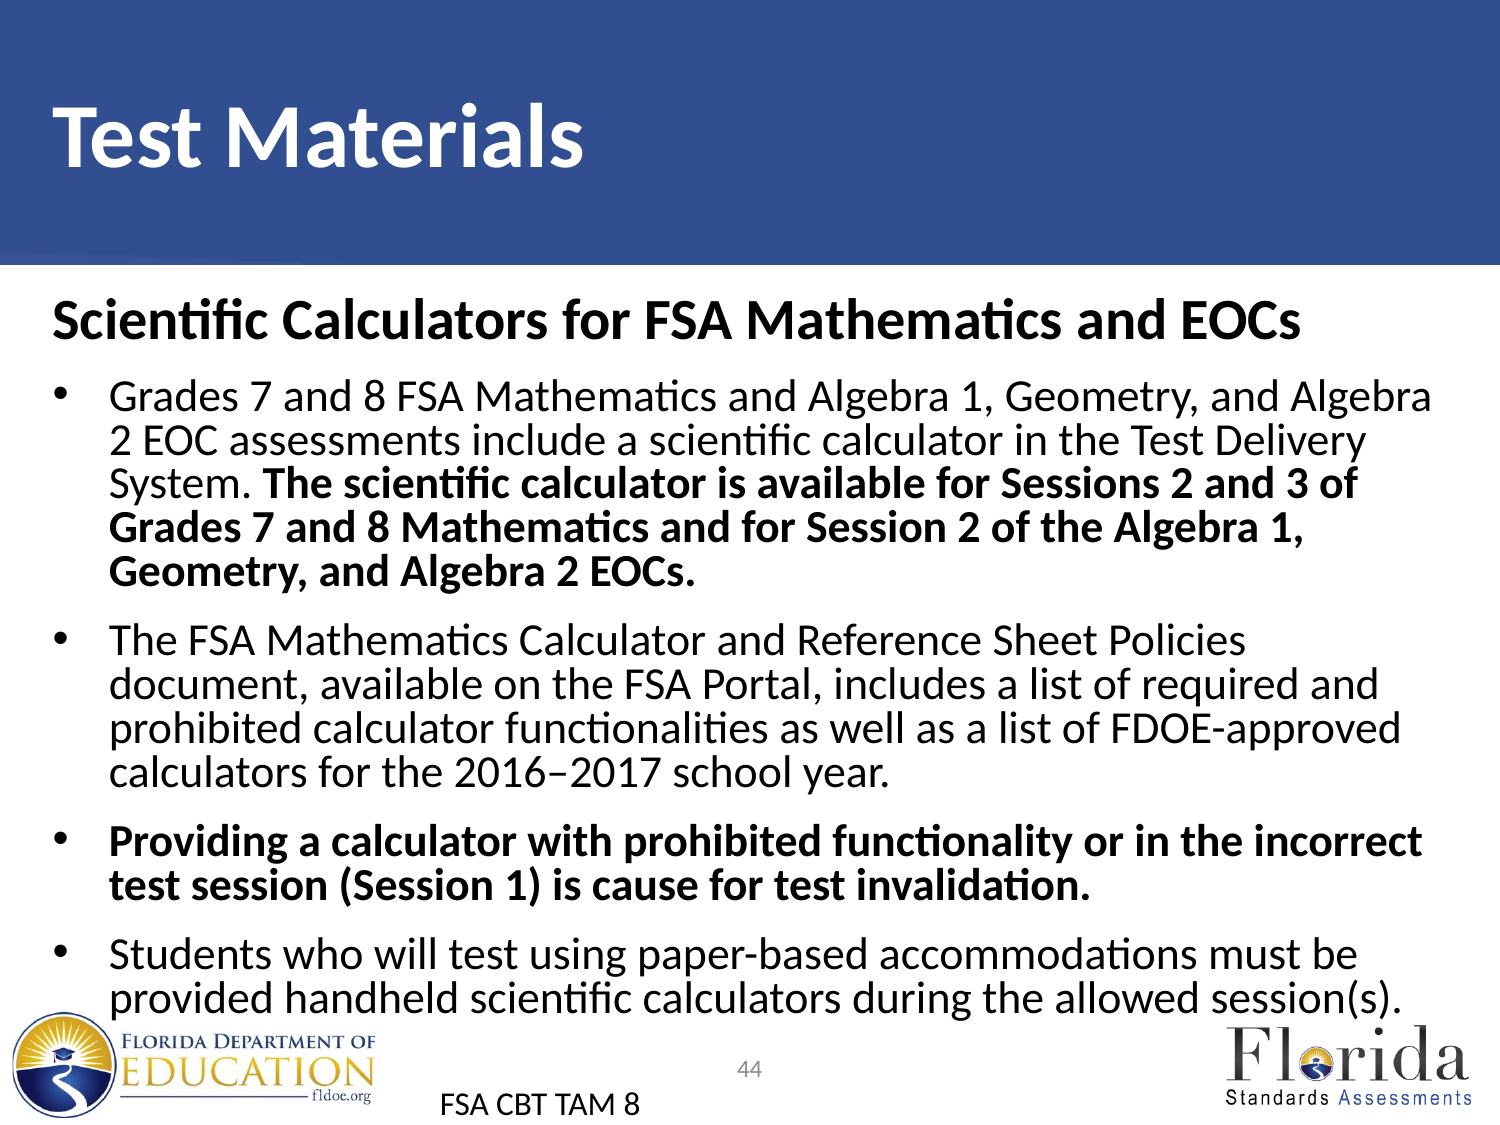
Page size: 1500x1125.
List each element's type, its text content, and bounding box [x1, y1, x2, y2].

picture [12, 1012, 375, 1118]
picture [0, 0, 1500, 265]
title Test Materials [37, 41, 1150, 222]
list Scientific Calculators for FSA Mathematics and EOCs Grades 7 and 8 FSA Mathematics and Algebra 1, Geometry, and Algebra 2 EOC assessments include a scientific calculator in the Test Delivery System. The scientific calculator is available for Sessions 2 and 3 of Grades 7 and 8 Mathematics and for Session 2 of the Algebra 1, Geometry, and Algebra 2 EOCs. The FSA Mathematics Calculator and Reference Sheet Policies document, available on the FSA Portal, includes a list of required and prohibited calculator functionalities as well as a list of FDOE-approved calculators for the 2016–2017 school year. Providing a calculator with prohibited functionality or in the incorrect test session (Session 1) is cause for test invalidation. Students who will test using paper-based accommodations must be provided handheld scientific calculators during the allowed session(s). [37, 287, 1463, 1038]
picture [1226, 1025, 1471, 1105]
slide_number 44 [512, 1037, 988, 1074]
text_box FSA CBT TAM 8 [425, 1074, 1150, 1125]
